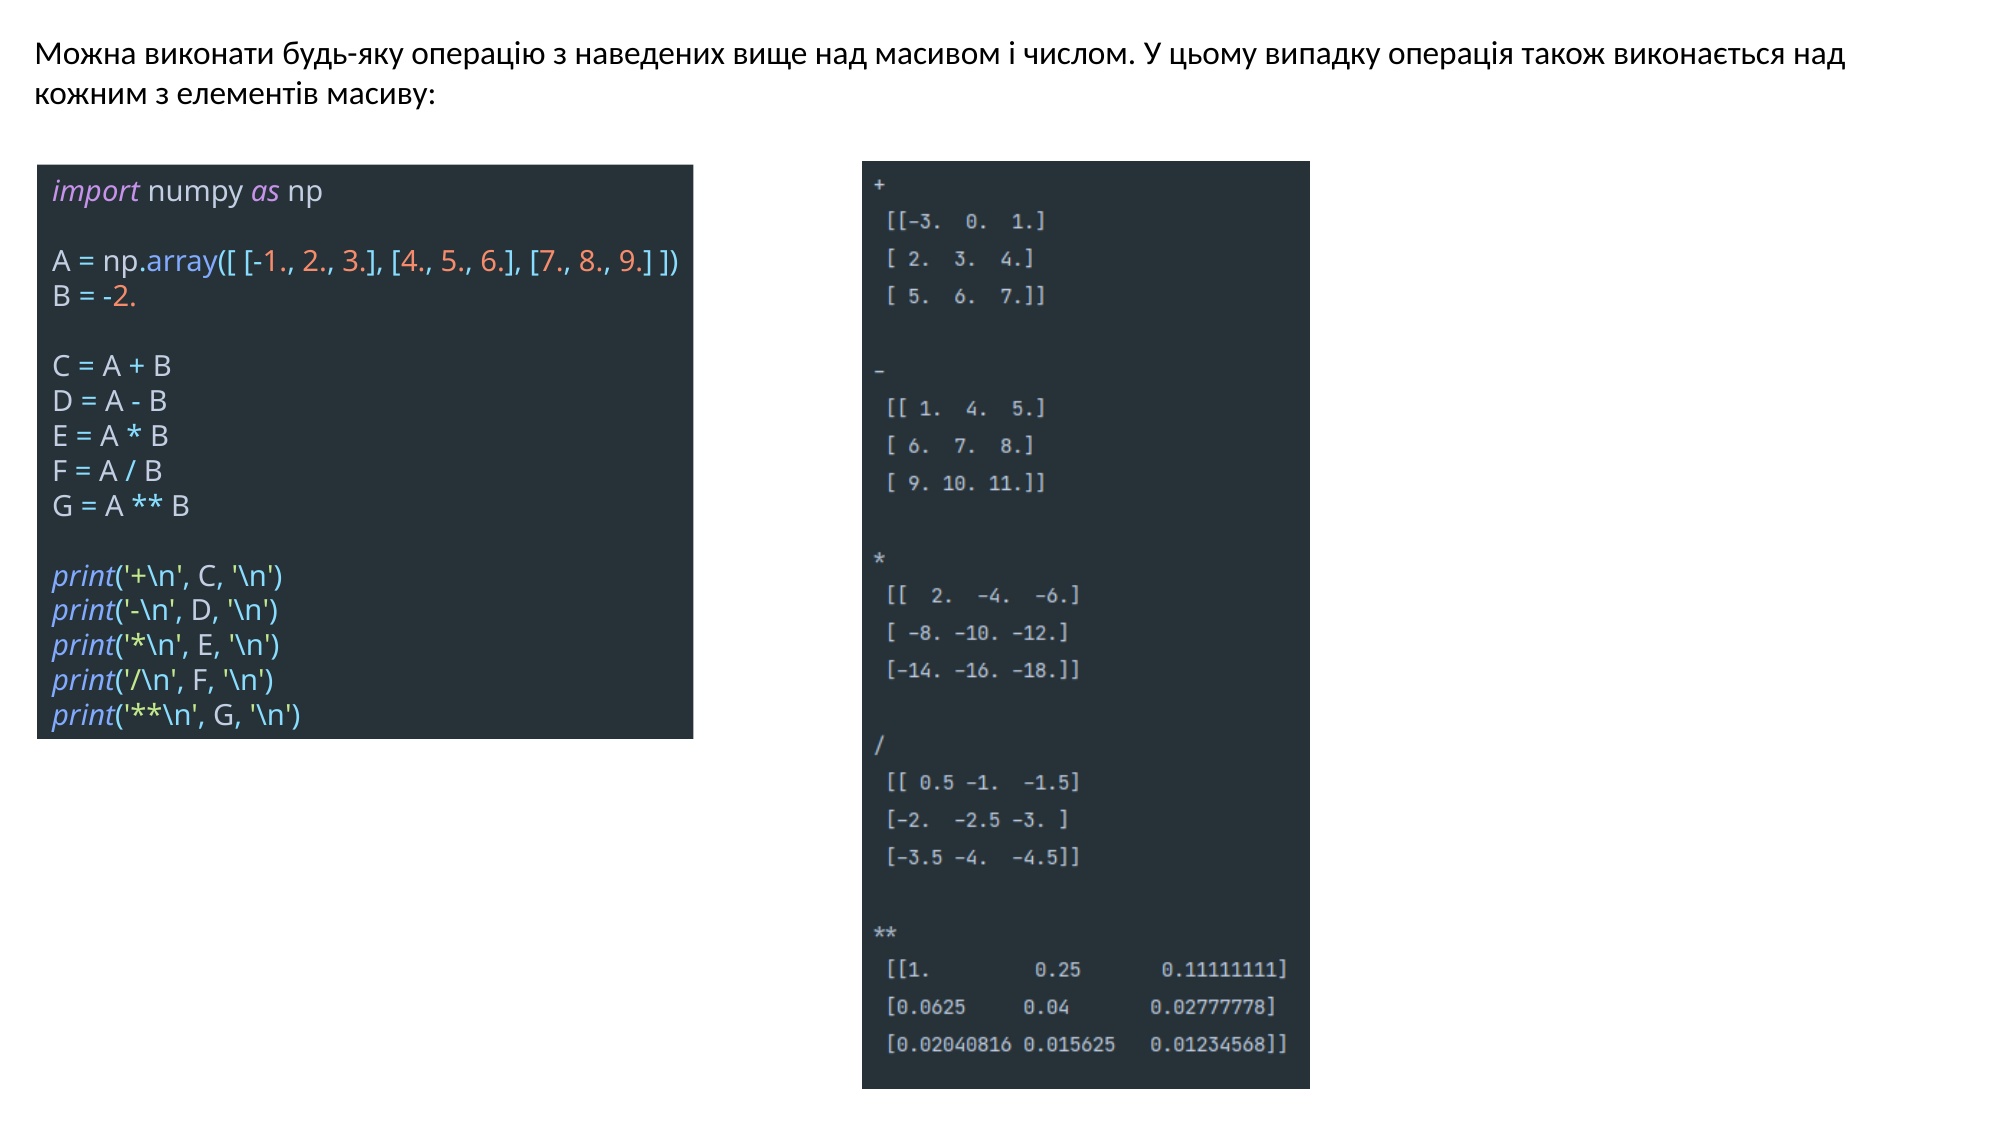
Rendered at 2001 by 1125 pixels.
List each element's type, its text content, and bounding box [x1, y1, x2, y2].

text_box import numpy as np A = np.array([ [-1., 2., 3.], [4., 5., 6.], [7., 8., 9.] ]) B = -2. C = A + B D = A - B E = A * B F = A / B G = A ** B print('+\n', C, '\n') print('-\n', D, '\n') print('*\n', E, '\n') print('/\n', F, '\n') print('**\n', G, '\n') [37, 164, 694, 739]
picture [862, 161, 1310, 1089]
subtitle Можна виконати будь-яку операцію з наведених вище над масивом і числом. У цьому випадку операція також виконається над кожним з елементів масиву: [19, 23, 1953, 1105]
